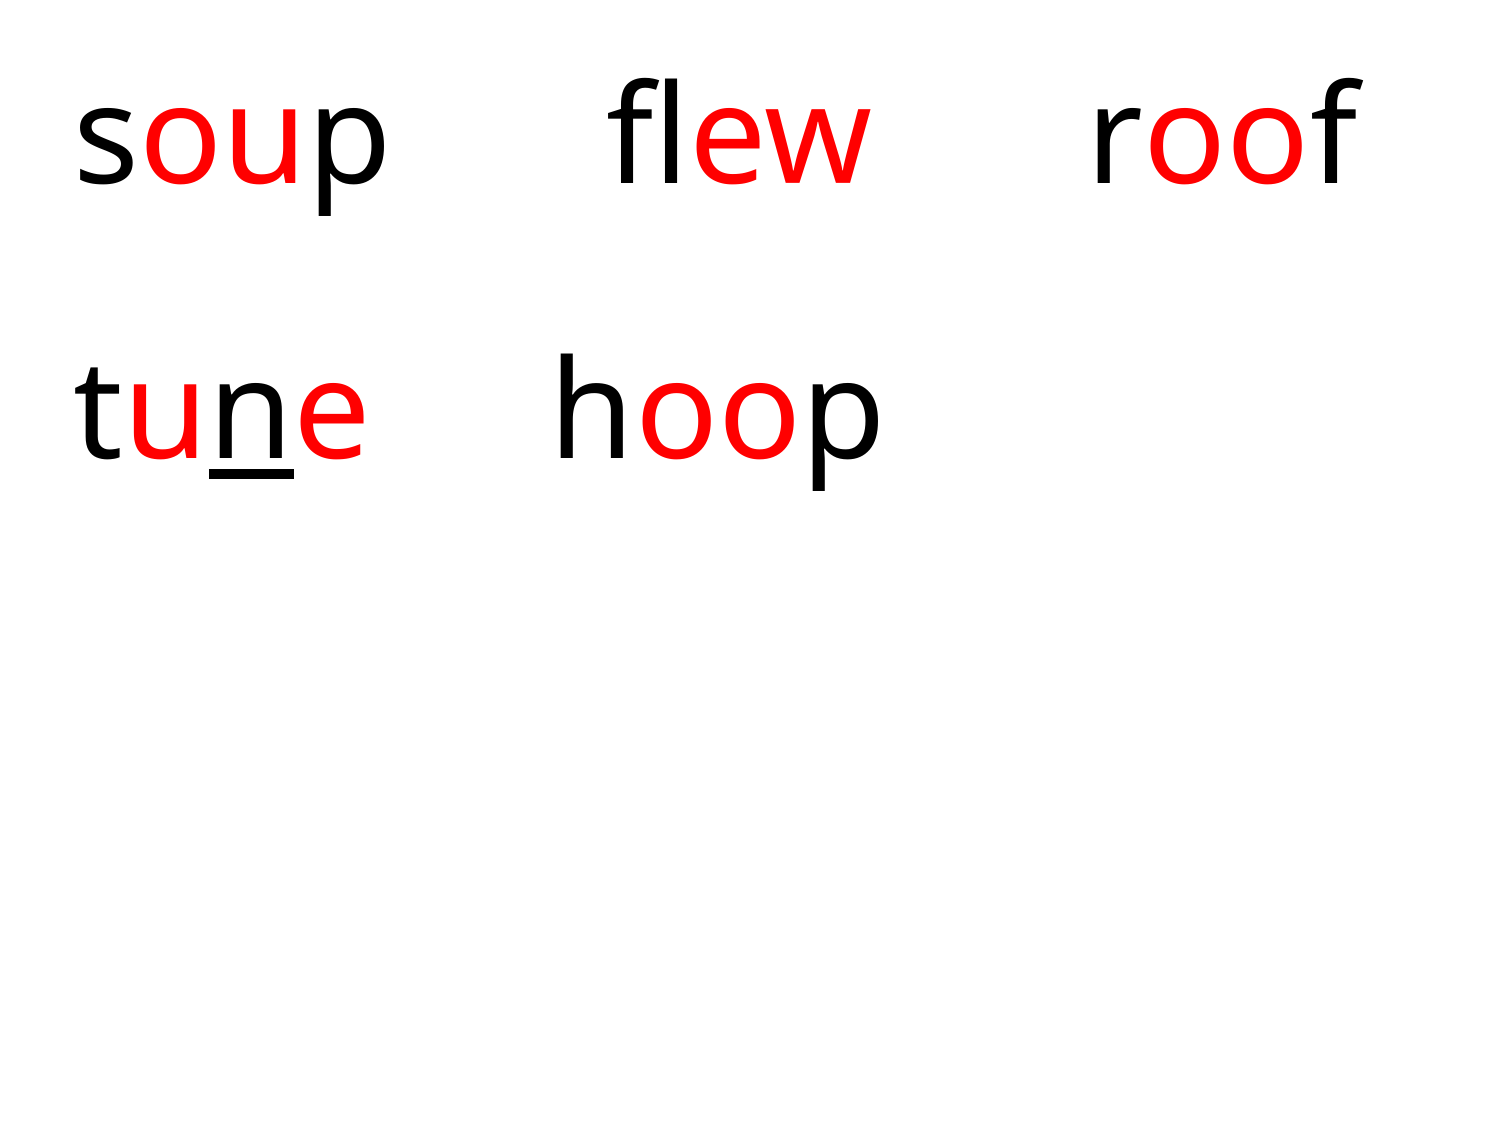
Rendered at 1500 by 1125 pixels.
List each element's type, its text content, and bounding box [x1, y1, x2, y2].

text_box soup flew roof tune hoop [23, 39, 1462, 494]
